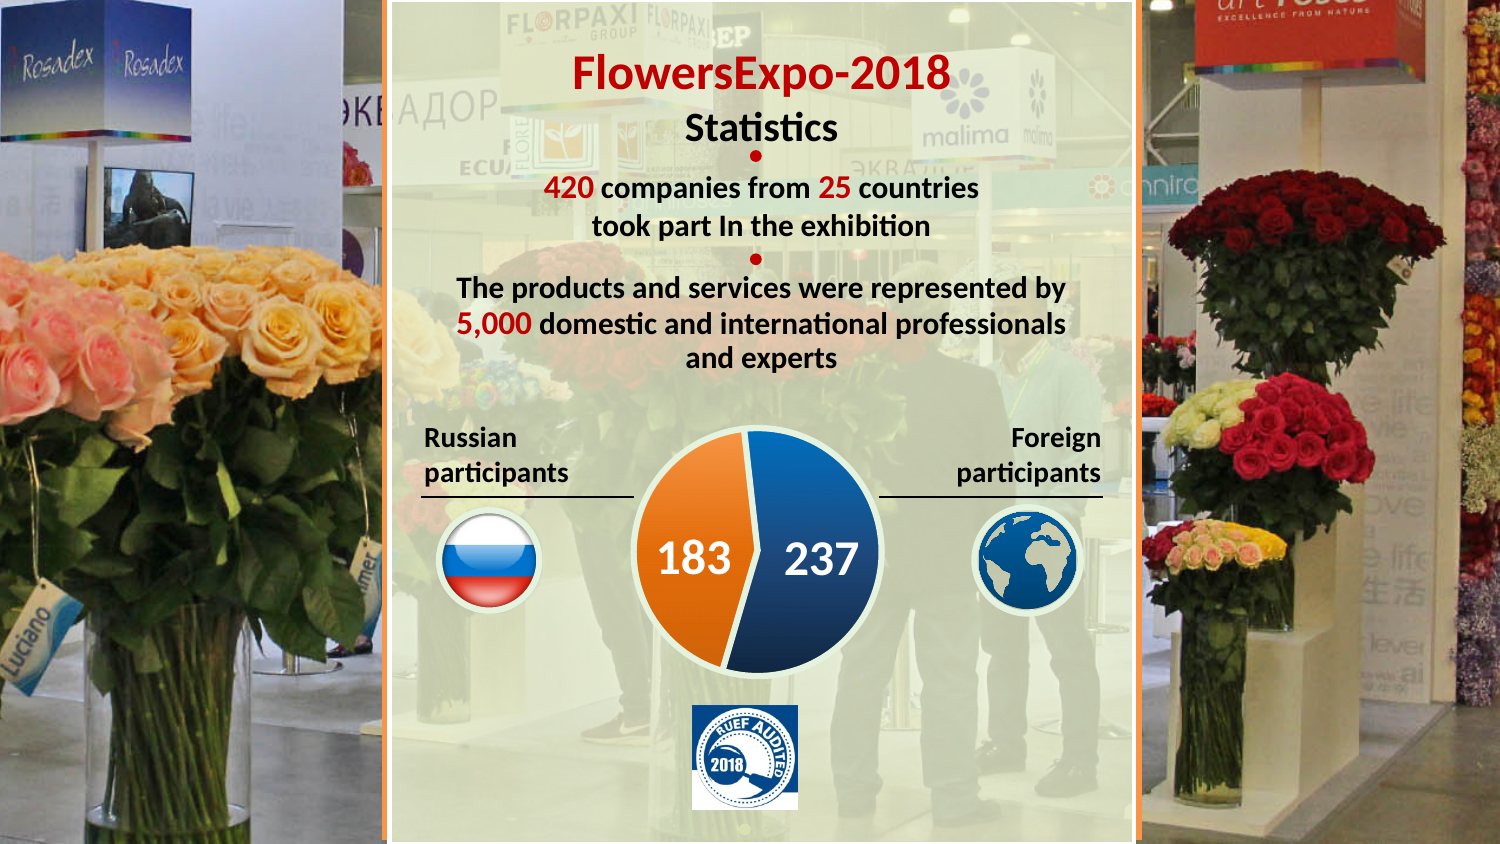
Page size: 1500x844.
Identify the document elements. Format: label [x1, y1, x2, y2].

picture [692, 705, 798, 811]
text_box [384, 0, 1140, 844]
picture [1140, 0, 1500, 844]
picture [0, 0, 384, 844]
